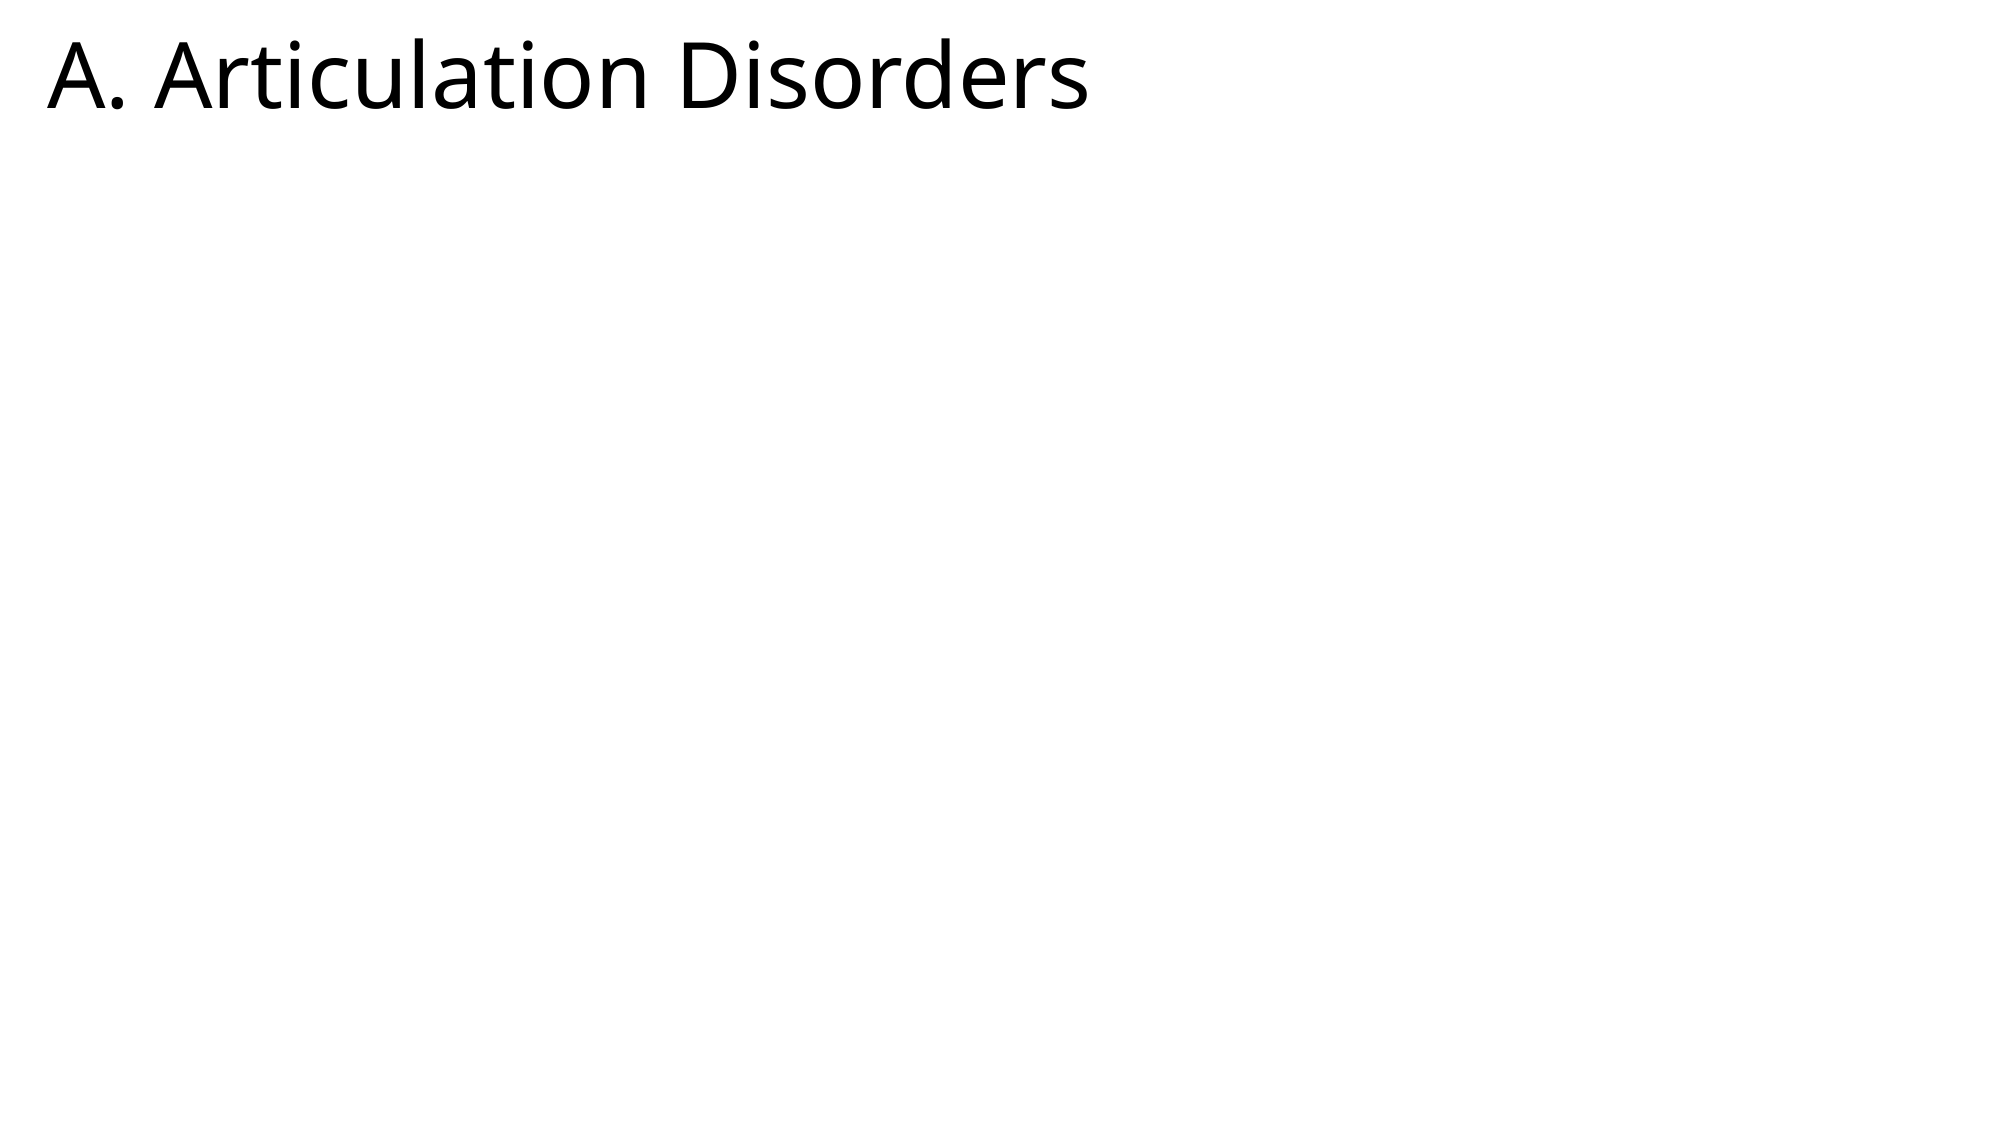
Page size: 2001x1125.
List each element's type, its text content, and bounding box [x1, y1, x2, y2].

title A. Articulation Disorders [32, 15, 1754, 142]
